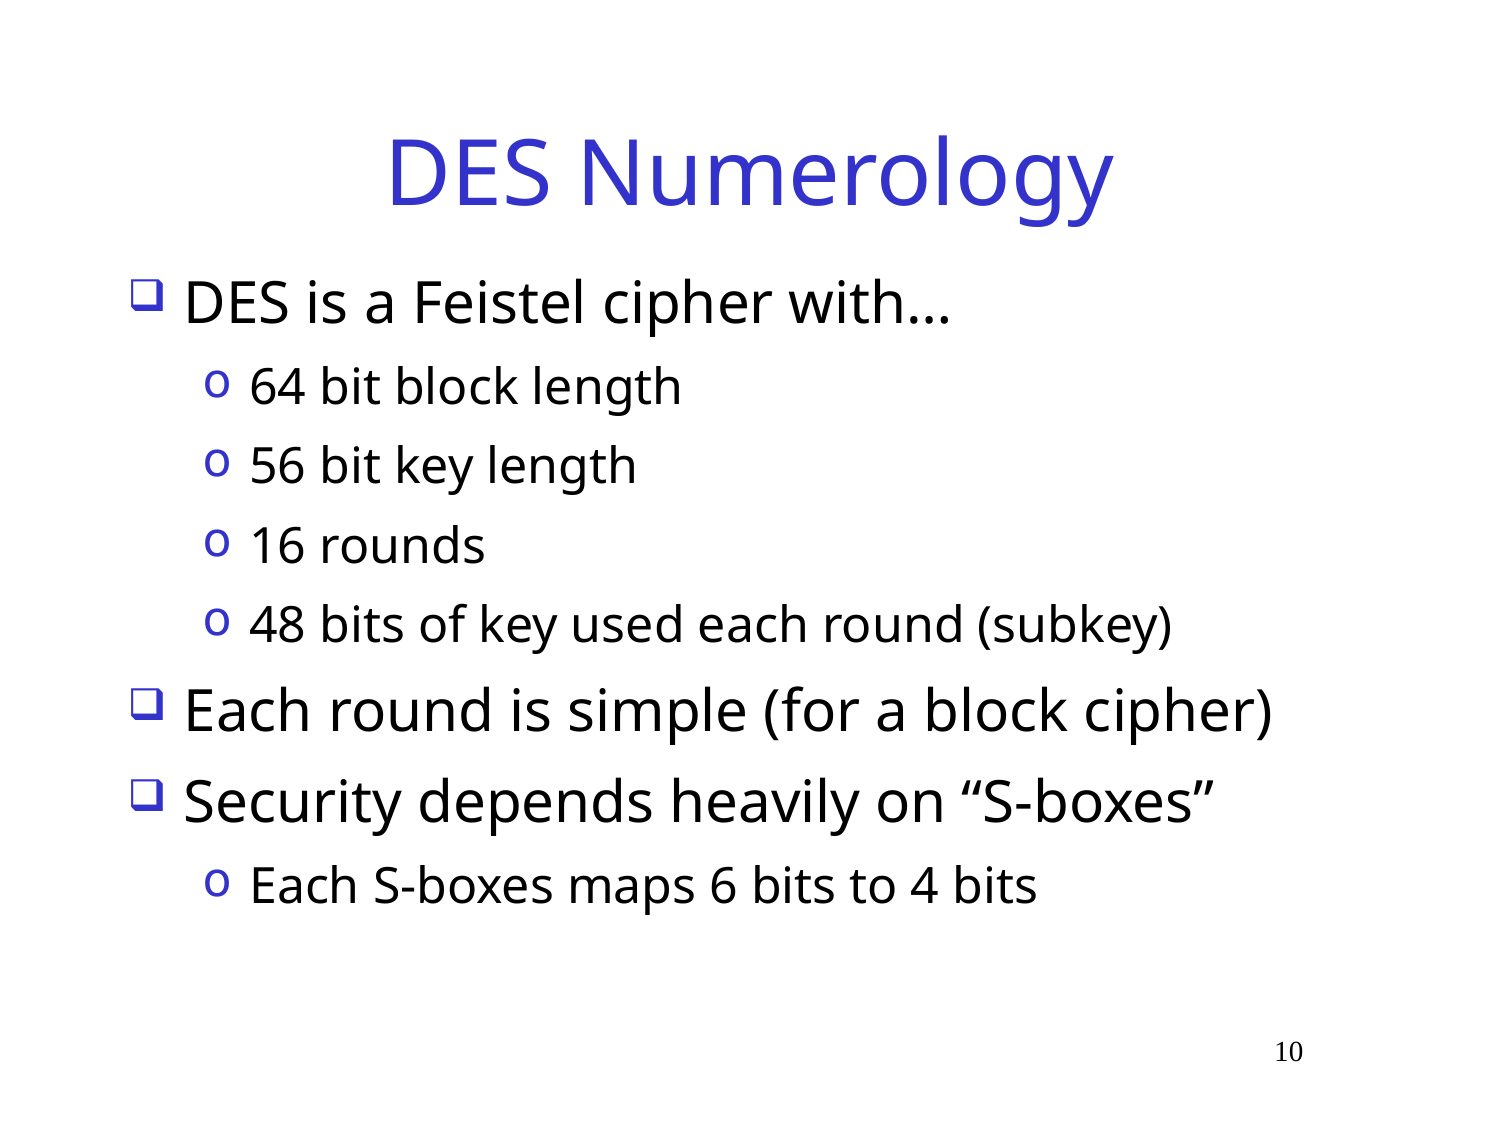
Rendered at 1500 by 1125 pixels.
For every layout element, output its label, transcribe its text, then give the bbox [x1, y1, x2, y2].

title DES Numerology [112, 74, 1388, 262]
list DES is a Feistel cipher with… 64 bit block length 56 bit key length 16 rounds 48 bits of key used each round (subkey) Each round is simple (for a block cipher) Security depends heavily on “S-boxes” Each S-boxes maps 6 bits to 4 bits [112, 262, 1388, 951]
footer 10 [112, 1024, 1401, 1101]
